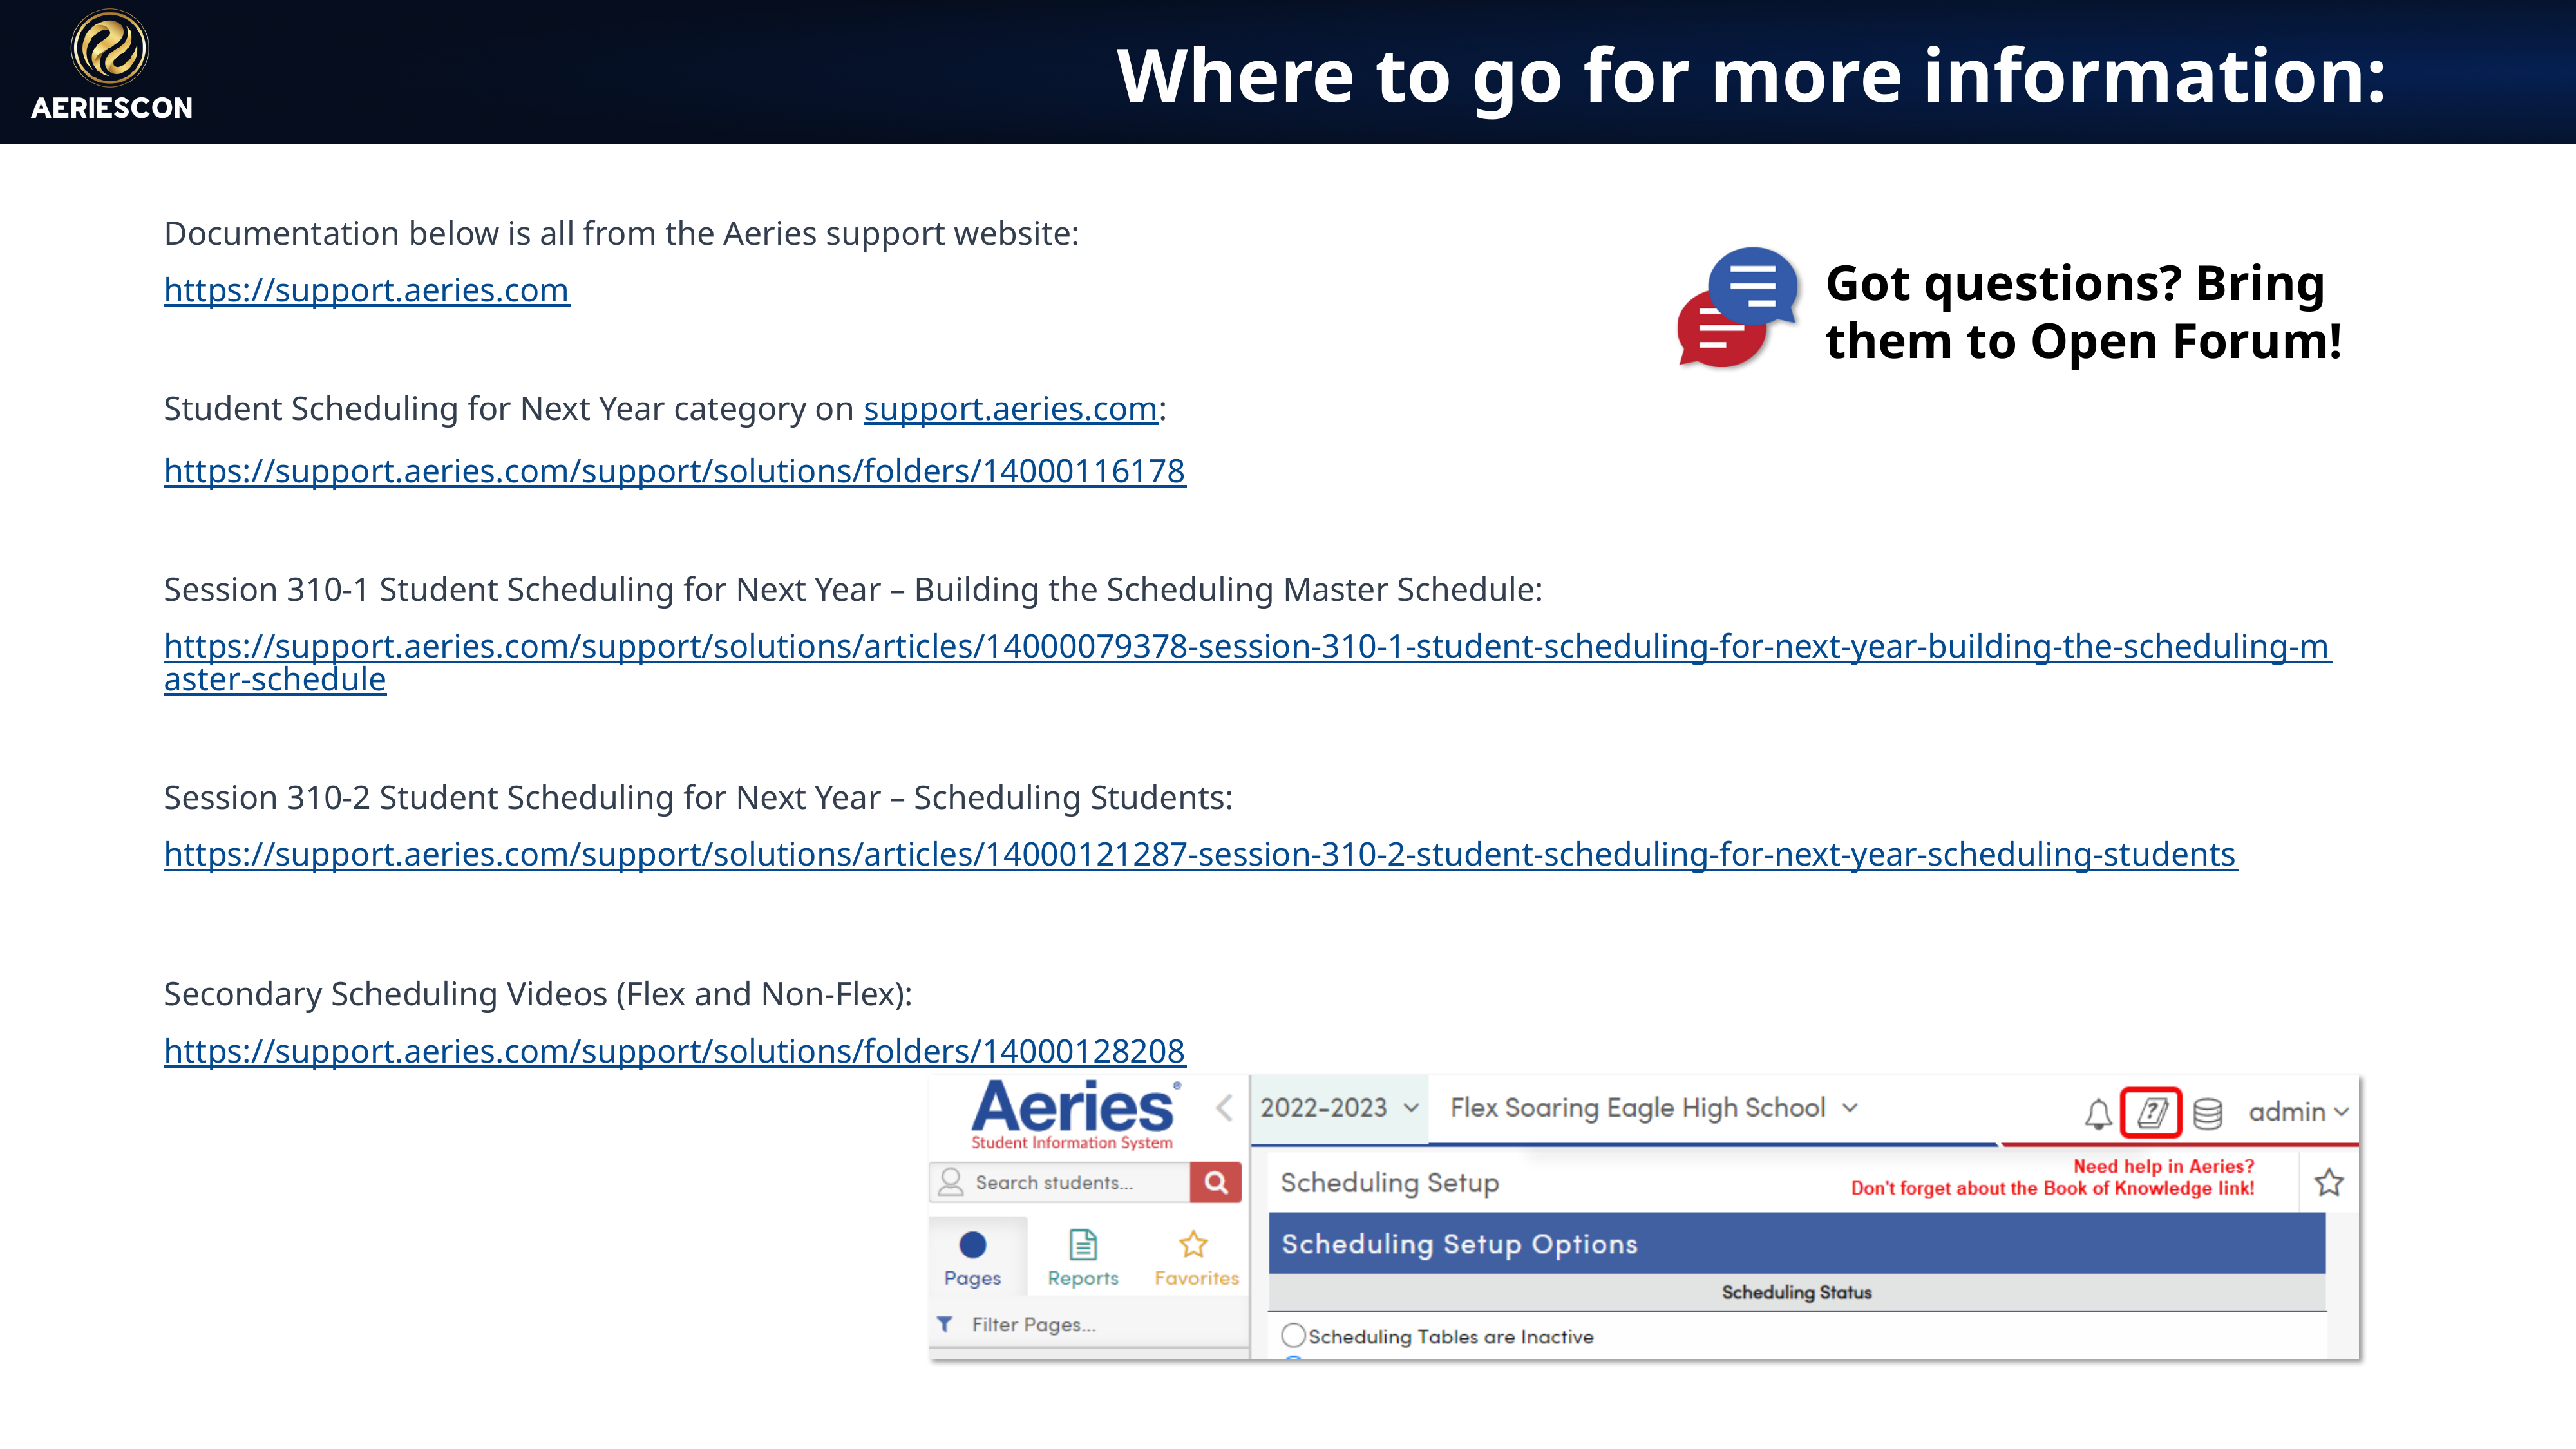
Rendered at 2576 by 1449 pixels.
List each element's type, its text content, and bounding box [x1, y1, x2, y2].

picture [0, 0, 2576, 144]
list Documentation below is all from the Aeries support website: https://support.aeries.com Student Scheduling for Next Year category on support.aeries.com: https://support.aeries.com/support/solutions/folders/14000116178 Session 310-1 Student Scheduling for Next Year – Building the Scheduling Master Schedule: https://support.aeries.com/support/solutions/articles/14000079378-session-310-1-student-scheduling-for-next-year-building-the-scheduling-master-schedule Session 310-2 Student Scheduling for Next Year – Scheduling Students: https://support.aeries.com/support/solutions/articles/14000121287-session-310-2-student-scheduling-for-next-year-scheduling-students Secondary Scheduling Videos (Flex and Non-Flex): https://support.aeries.com/support/solutions/folders/14000128208 [154, 207, 2359, 1048]
text_box Got questions? Bring them to Open Forum! [1815, 247, 2359, 373]
picture [929, 1075, 2359, 1359]
text_box [1677, 247, 1798, 367]
